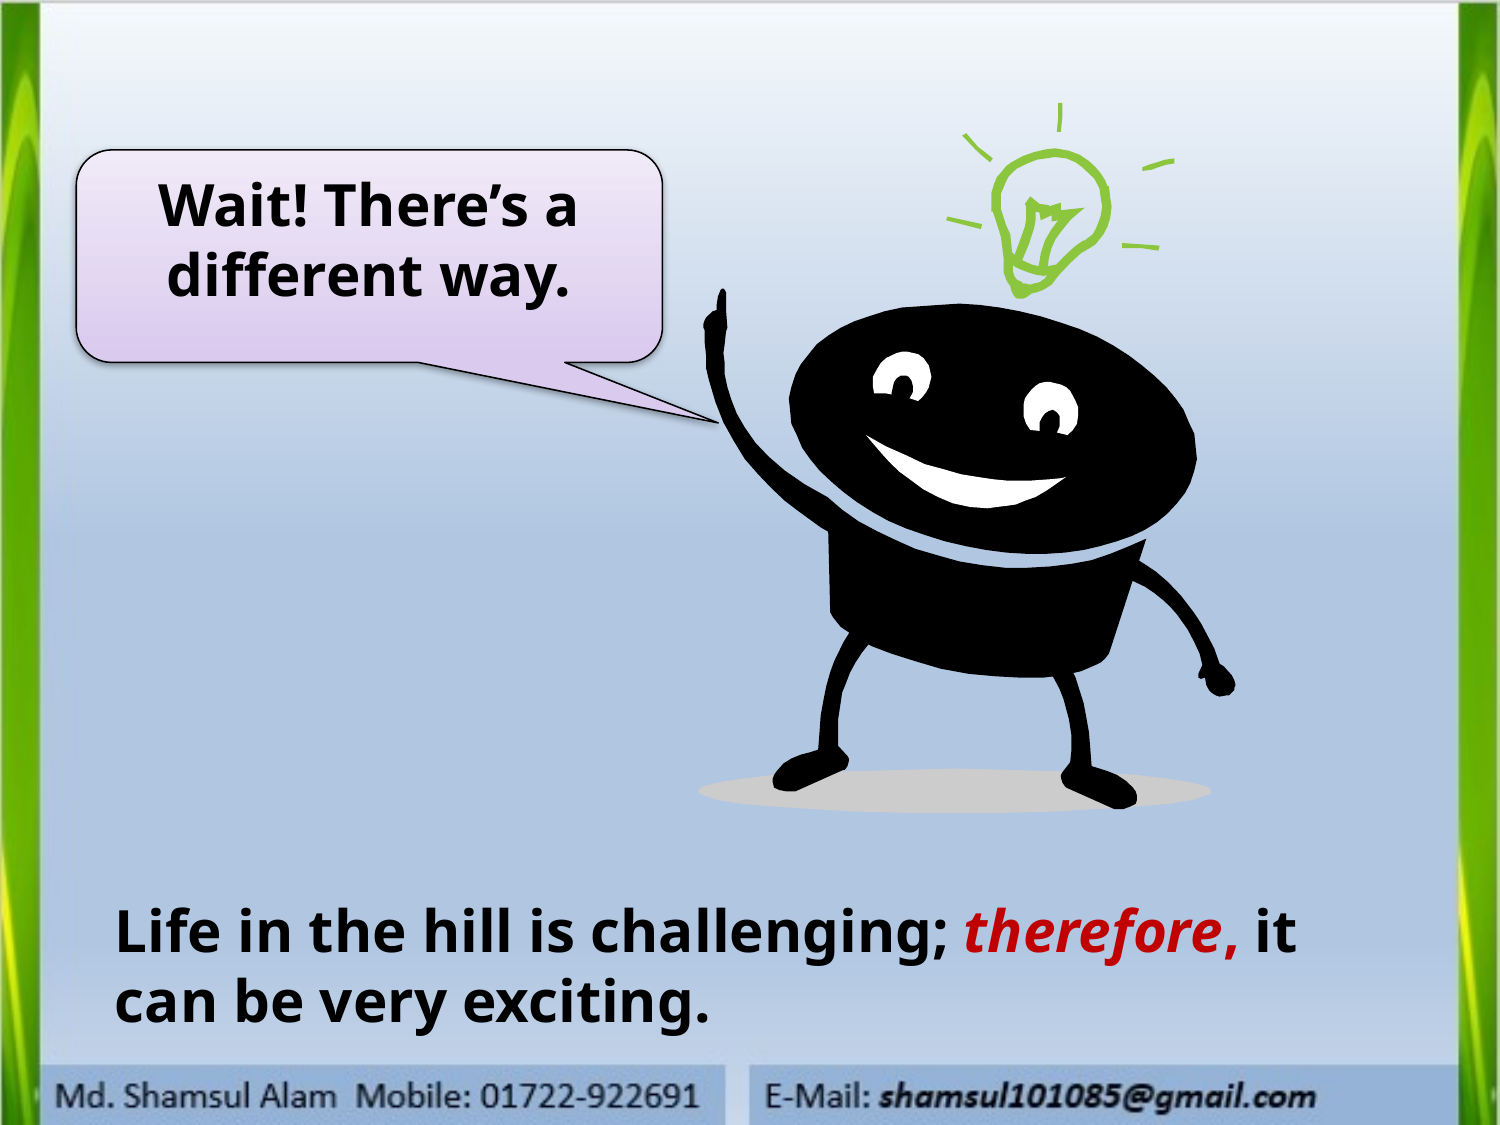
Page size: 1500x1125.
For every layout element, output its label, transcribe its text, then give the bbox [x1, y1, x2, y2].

text_box Life in the hill is challenging; therefore, it can be very exciting. [99, 886, 1425, 1042]
picture [0, 0, 1500, 1125]
text_box Wait! There’s a different way. [75, 149, 692, 419]
